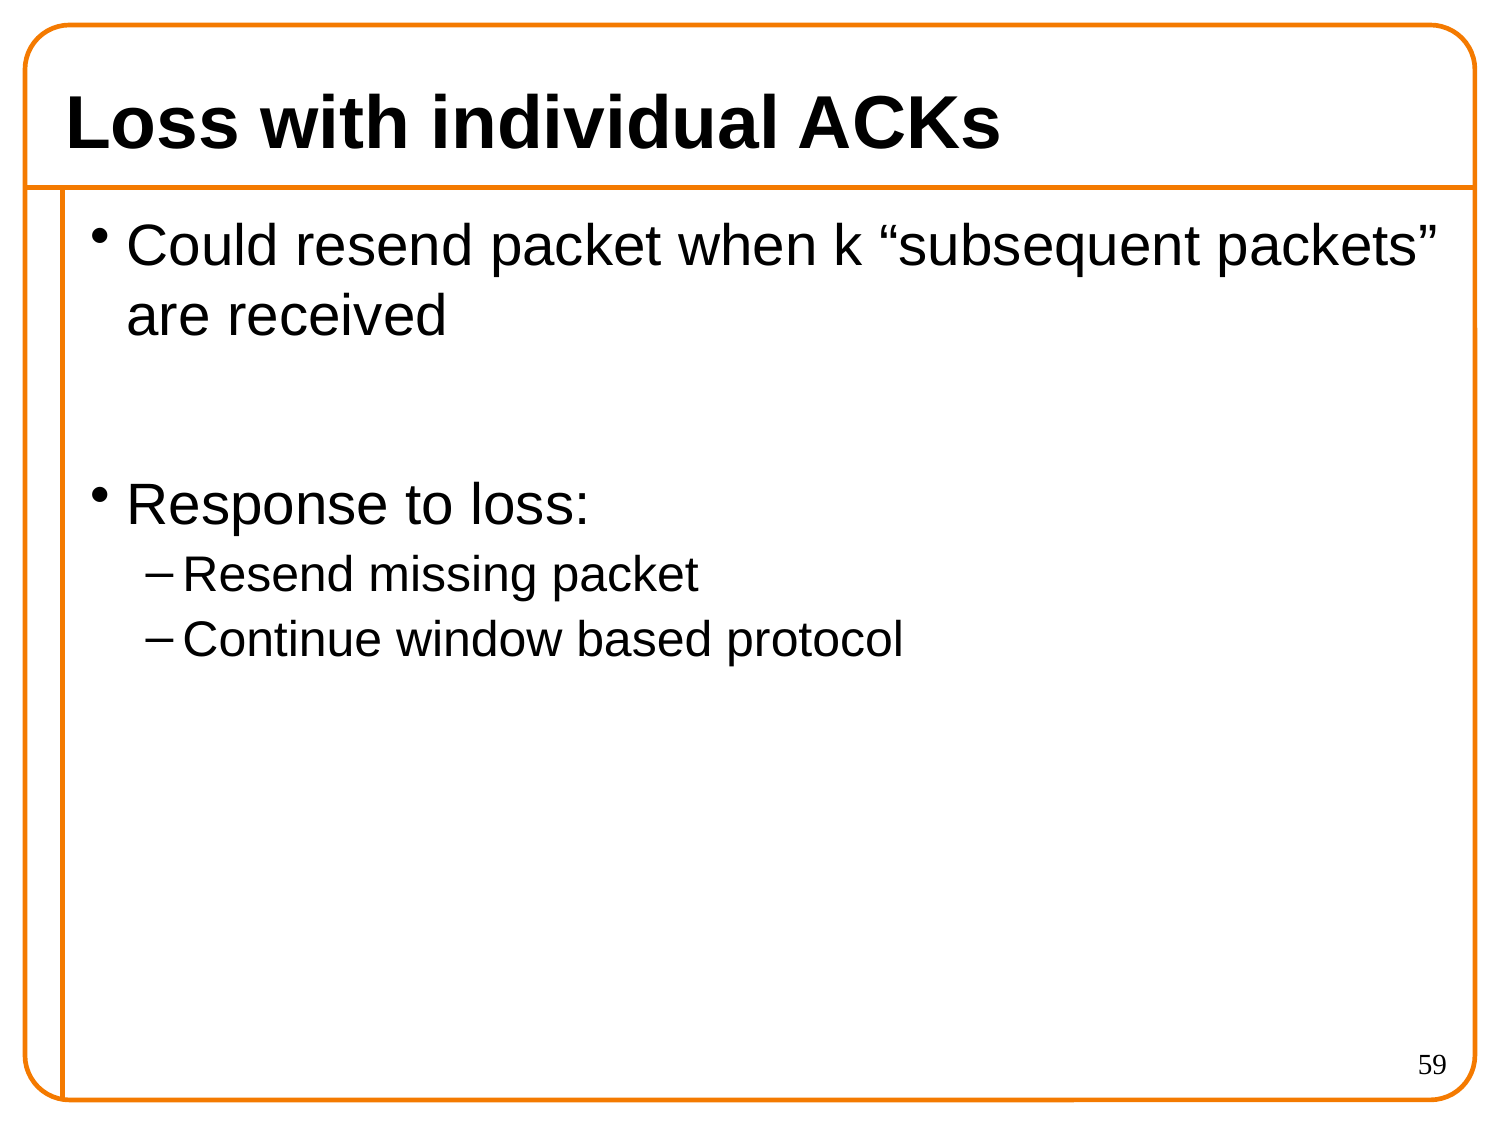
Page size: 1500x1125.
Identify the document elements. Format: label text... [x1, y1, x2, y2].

slide_number 59 [1312, 1037, 1463, 1101]
list Could resend packet when k “subsequent packets” are received Response to loss: Resend missing packet Continue window based protocol [75, 200, 1463, 1100]
title Loss with individual ACKs [50, 62, 1500, 175]
